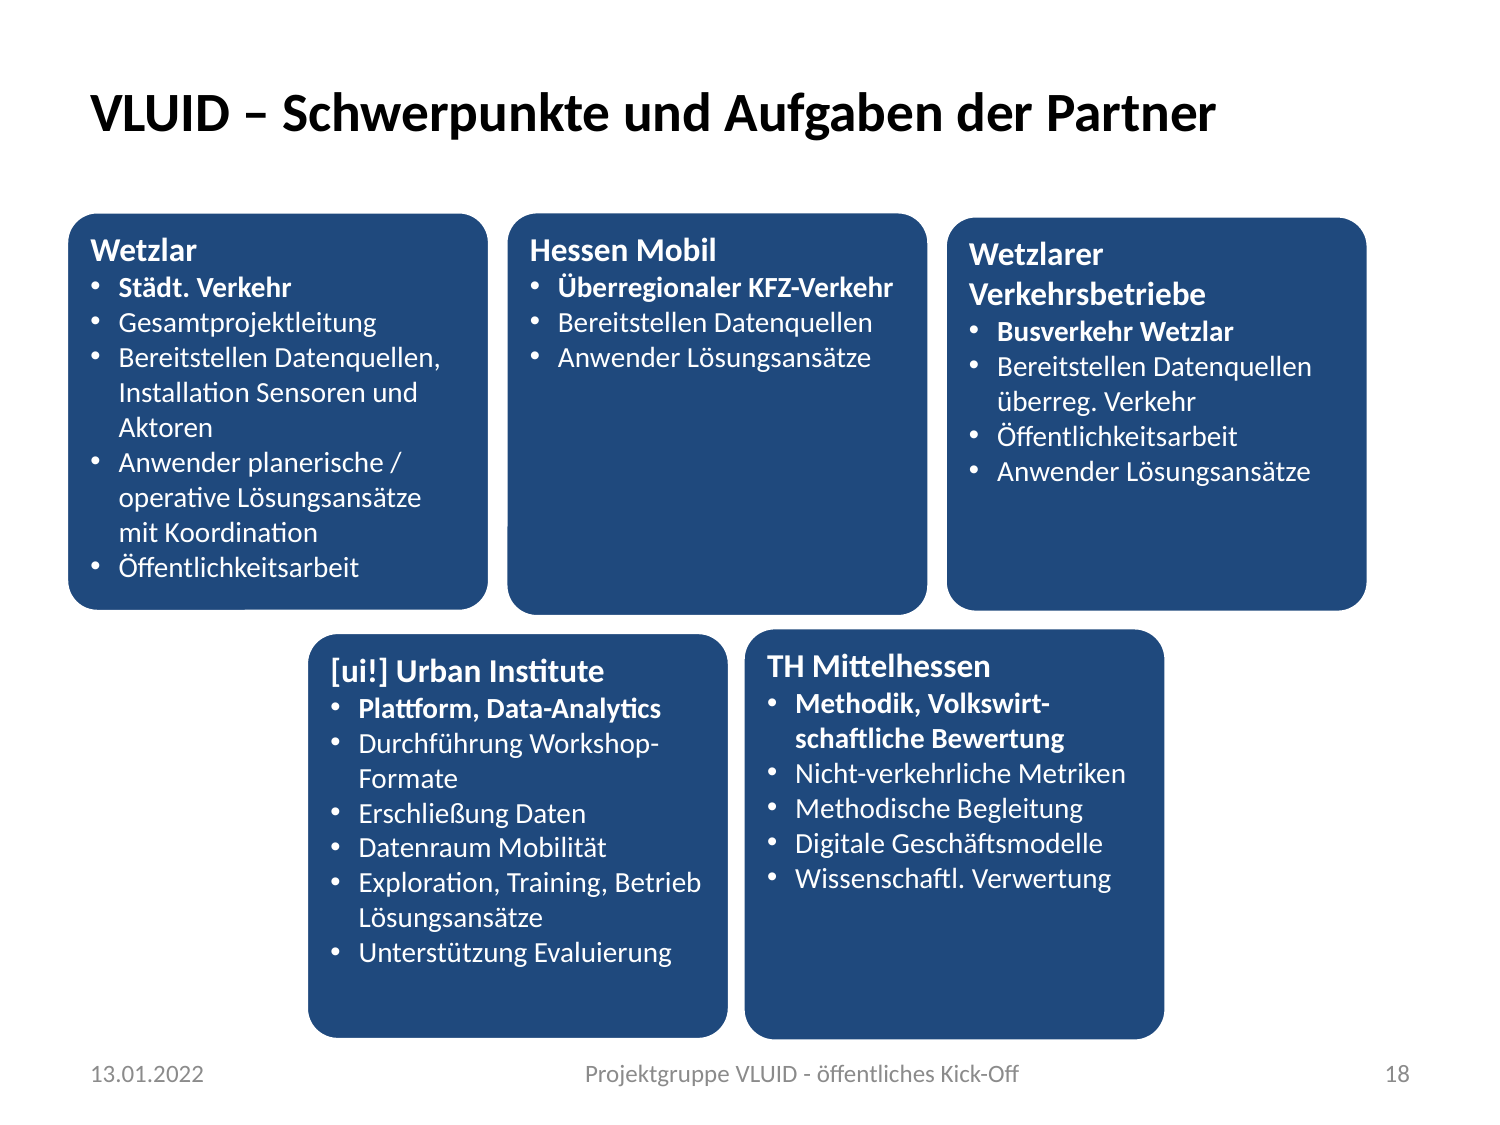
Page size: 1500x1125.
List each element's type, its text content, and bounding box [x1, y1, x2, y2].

slide_number 18 [1074, 1042, 1425, 1103]
footer Projektgruppe VLUID - öffentliches Kick-Off [512, 1042, 1074, 1103]
text_box Wetzlar Städt. Verkehr Gesamtprojektleitung Bereitstellen Datenquellen, Installation Sensoren und Aktoren Anwender planerische / operative Lösungsansätze mit Koordination Öffentlichkeitsarbeit [66, 211, 490, 612]
text_box TH Mittelhessen Methodik, Volkswirt-schaftliche Bewertung Nicht-verkehrliche Metriken Methodische Begleitung Digitale Geschäftsmodelle Wissenschaftl. Verwertung [743, 627, 1166, 1042]
text_box [ui!] Urban Institute Plattform, Data-Analytics Durchführung Workshop-Formate Erschließung Daten Datenraum Mobilität Exploration, Training, Betrieb Lösungsansätze Unterstützung Evaluierung [306, 632, 730, 1040]
title VLUID – Schwerpunkte und Aufgaben der Partner [75, 45, 1425, 173]
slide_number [75, 1042, 425, 1103]
text_box Hessen Mobil Überregionaler KFZ-Verkehr Bereitstellen Datenquellen Anwender Lösungsansätze [505, 211, 929, 617]
text_box Wetzlarer Verkehrsbetriebe Busverkehr Wetzlar Bereitstellen Datenquellen überreg. Verkehr Öffentlichkeitsarbeit Anwender Lösungsansätze [945, 215, 1369, 613]
